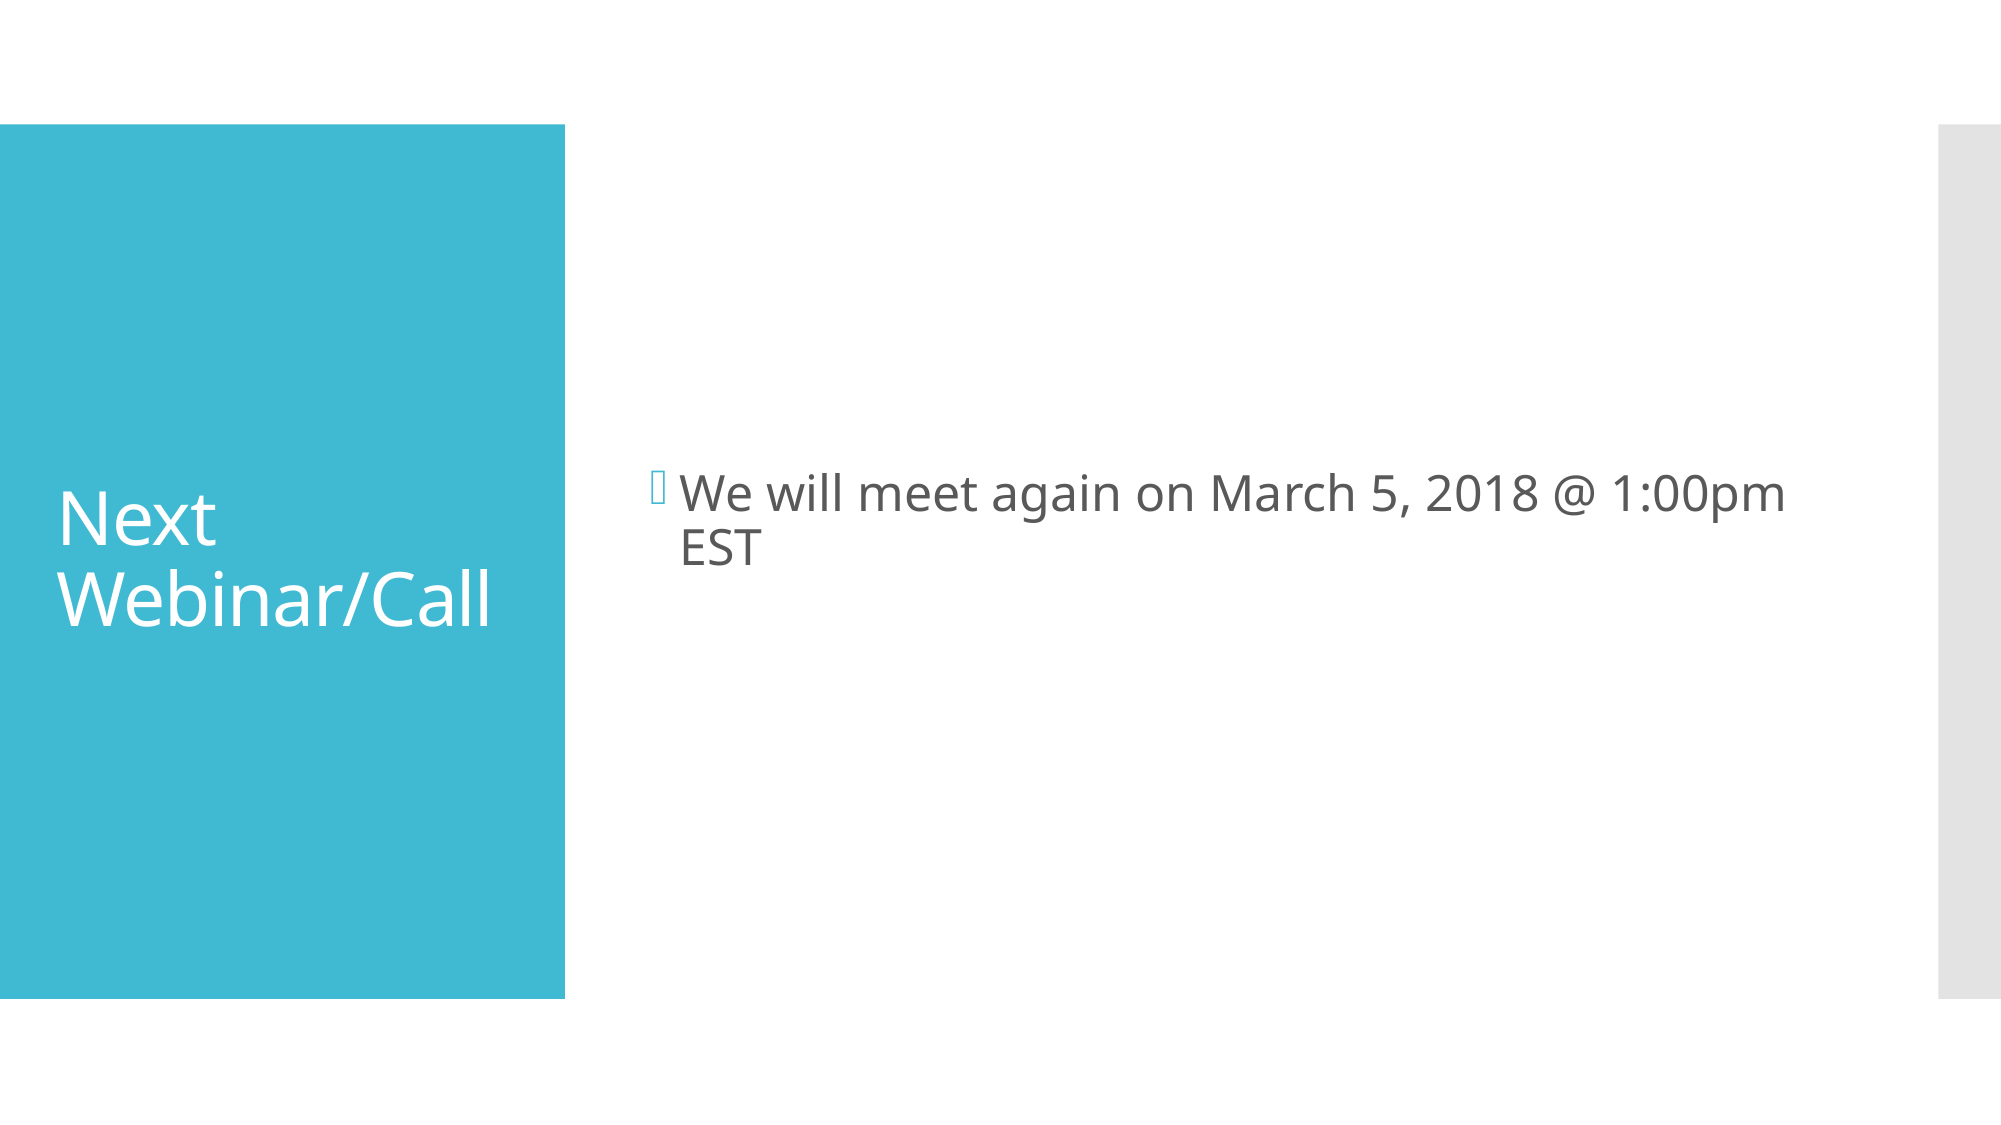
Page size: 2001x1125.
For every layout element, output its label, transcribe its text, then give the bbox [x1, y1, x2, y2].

list We will meet again on March 5, 2018 @ 1:00pm EST [634, 141, 1835, 982]
title Next Webinar/Call [41, 184, 525, 940]
